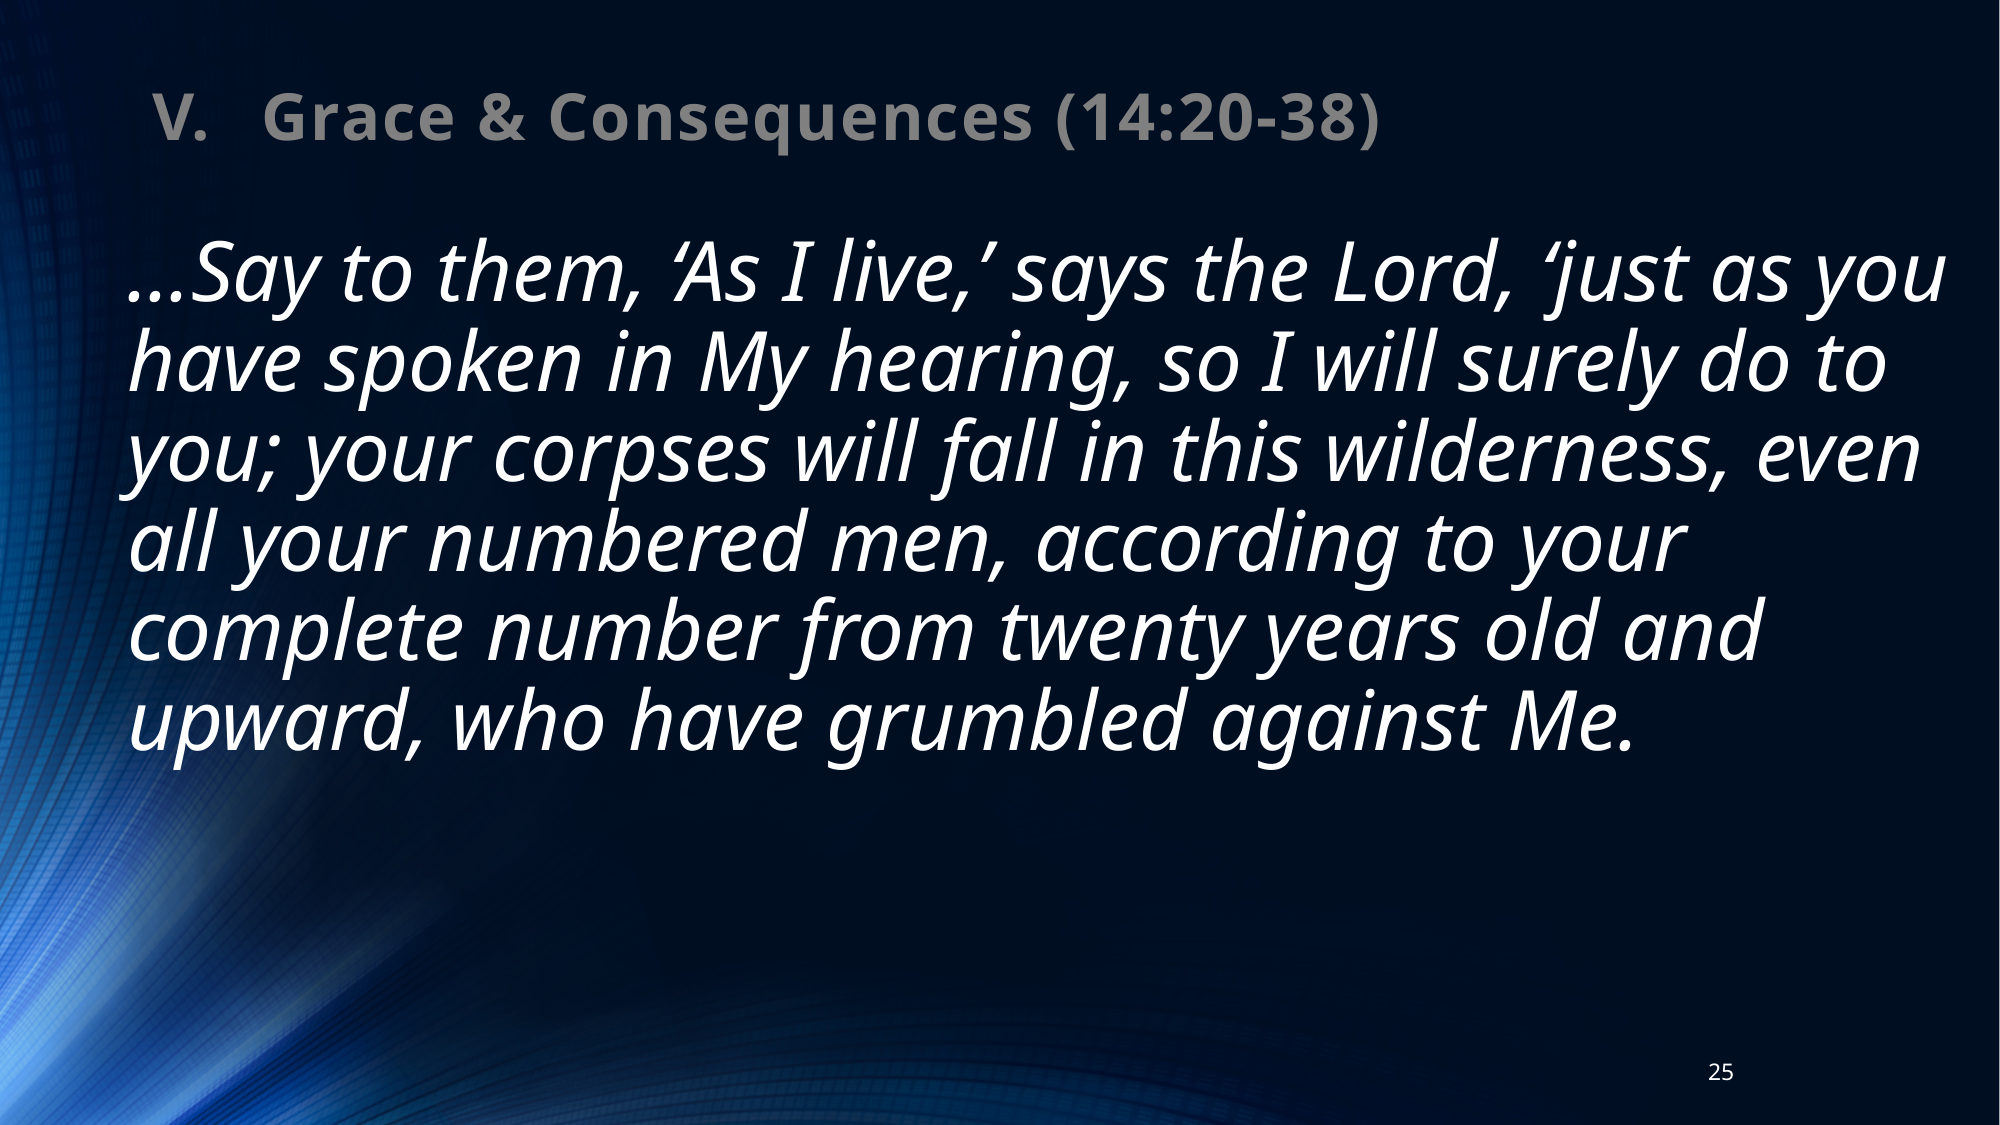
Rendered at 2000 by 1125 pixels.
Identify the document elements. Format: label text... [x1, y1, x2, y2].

slide_number 25 [1612, 1050, 1750, 1096]
title Grace & Consequences (14:20-38) [137, 37, 1625, 163]
list ...Say to them, ‘As I live,’ says the Lord, ‘just as you have spoken in My hearing, so I will surely do to you; your corpses will fall in this wilderness, even all your numbered men, according to your complete number from twenty years old and upward, who have grumbled against Me. [112, 221, 1969, 965]
picture [0, 0, 2000, 1125]
